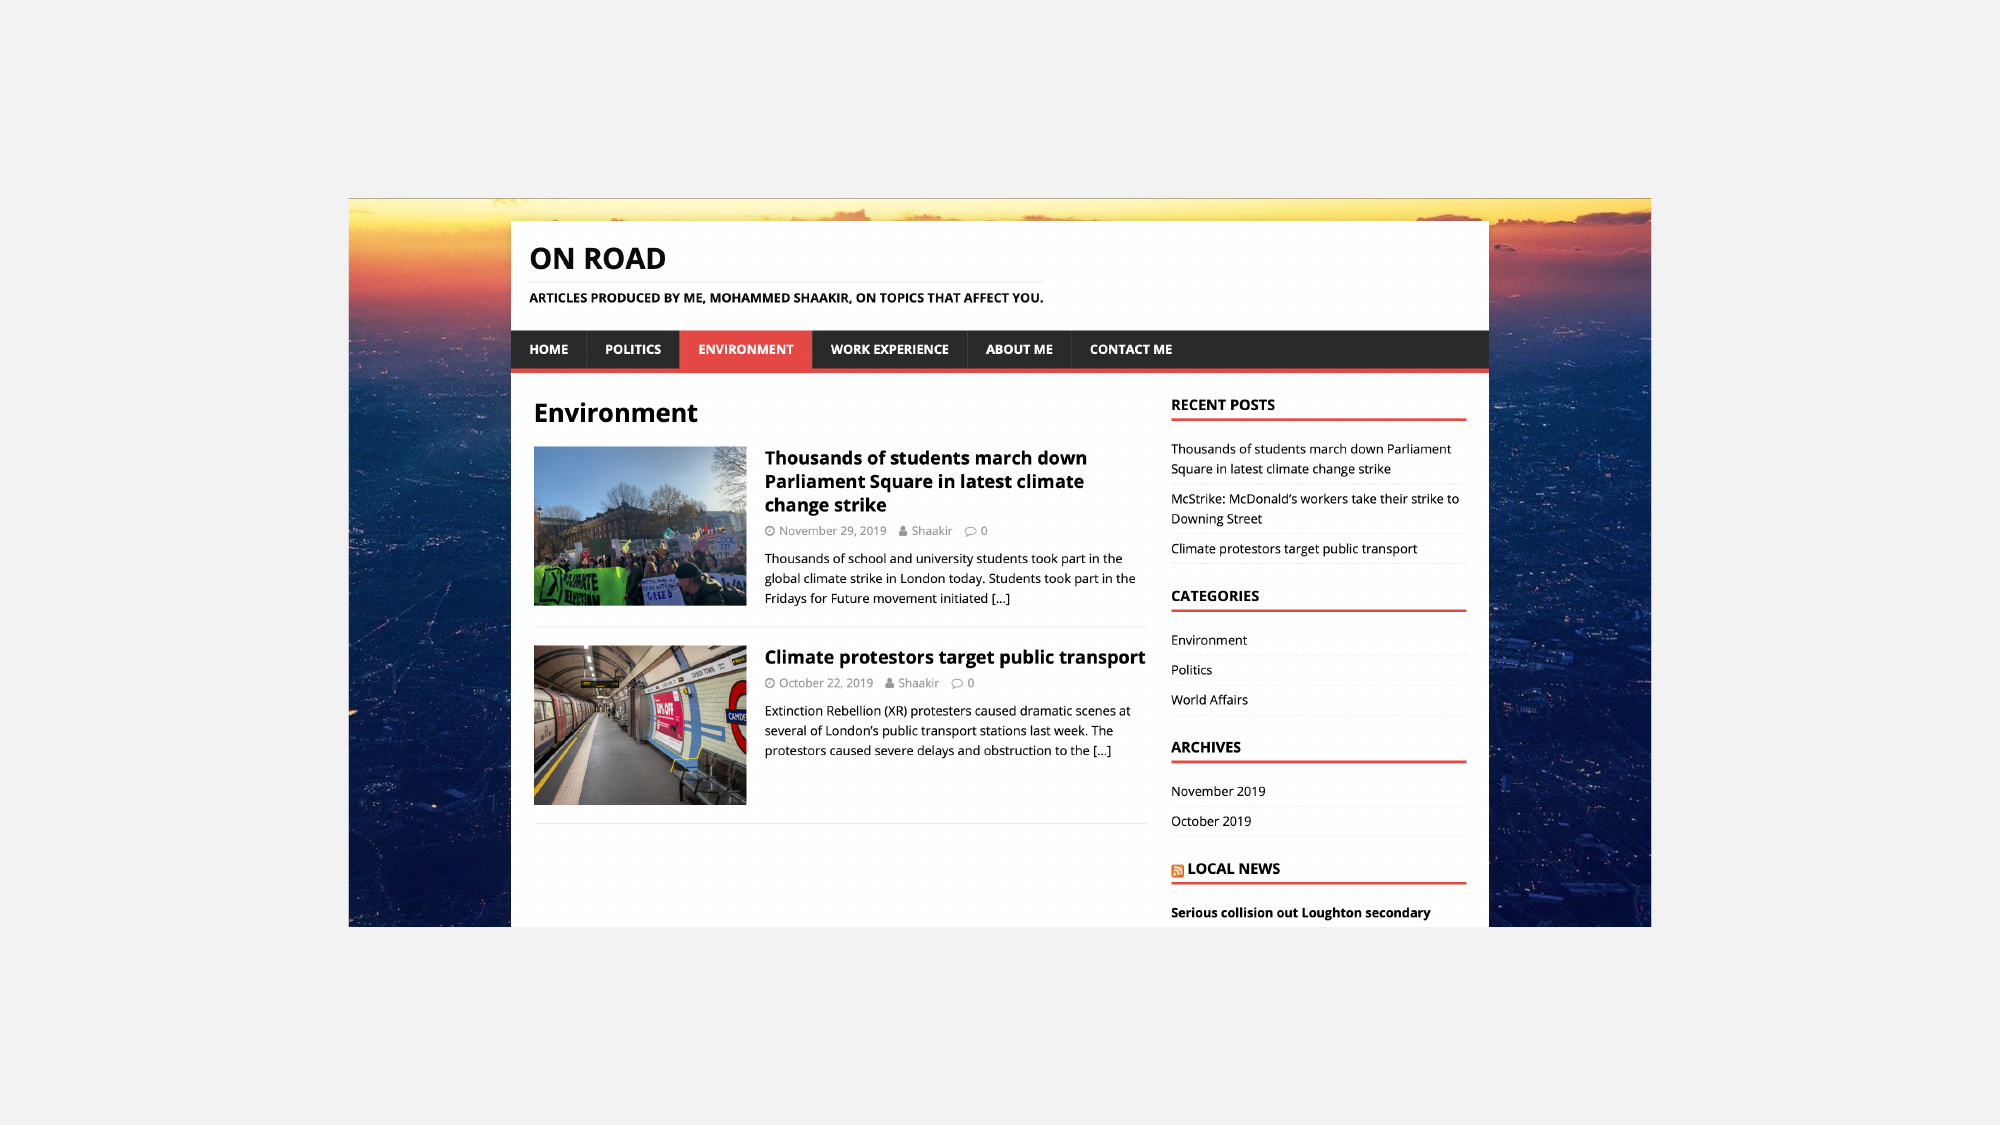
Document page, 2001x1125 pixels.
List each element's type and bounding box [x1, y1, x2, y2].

picture [348, 198, 1652, 927]
